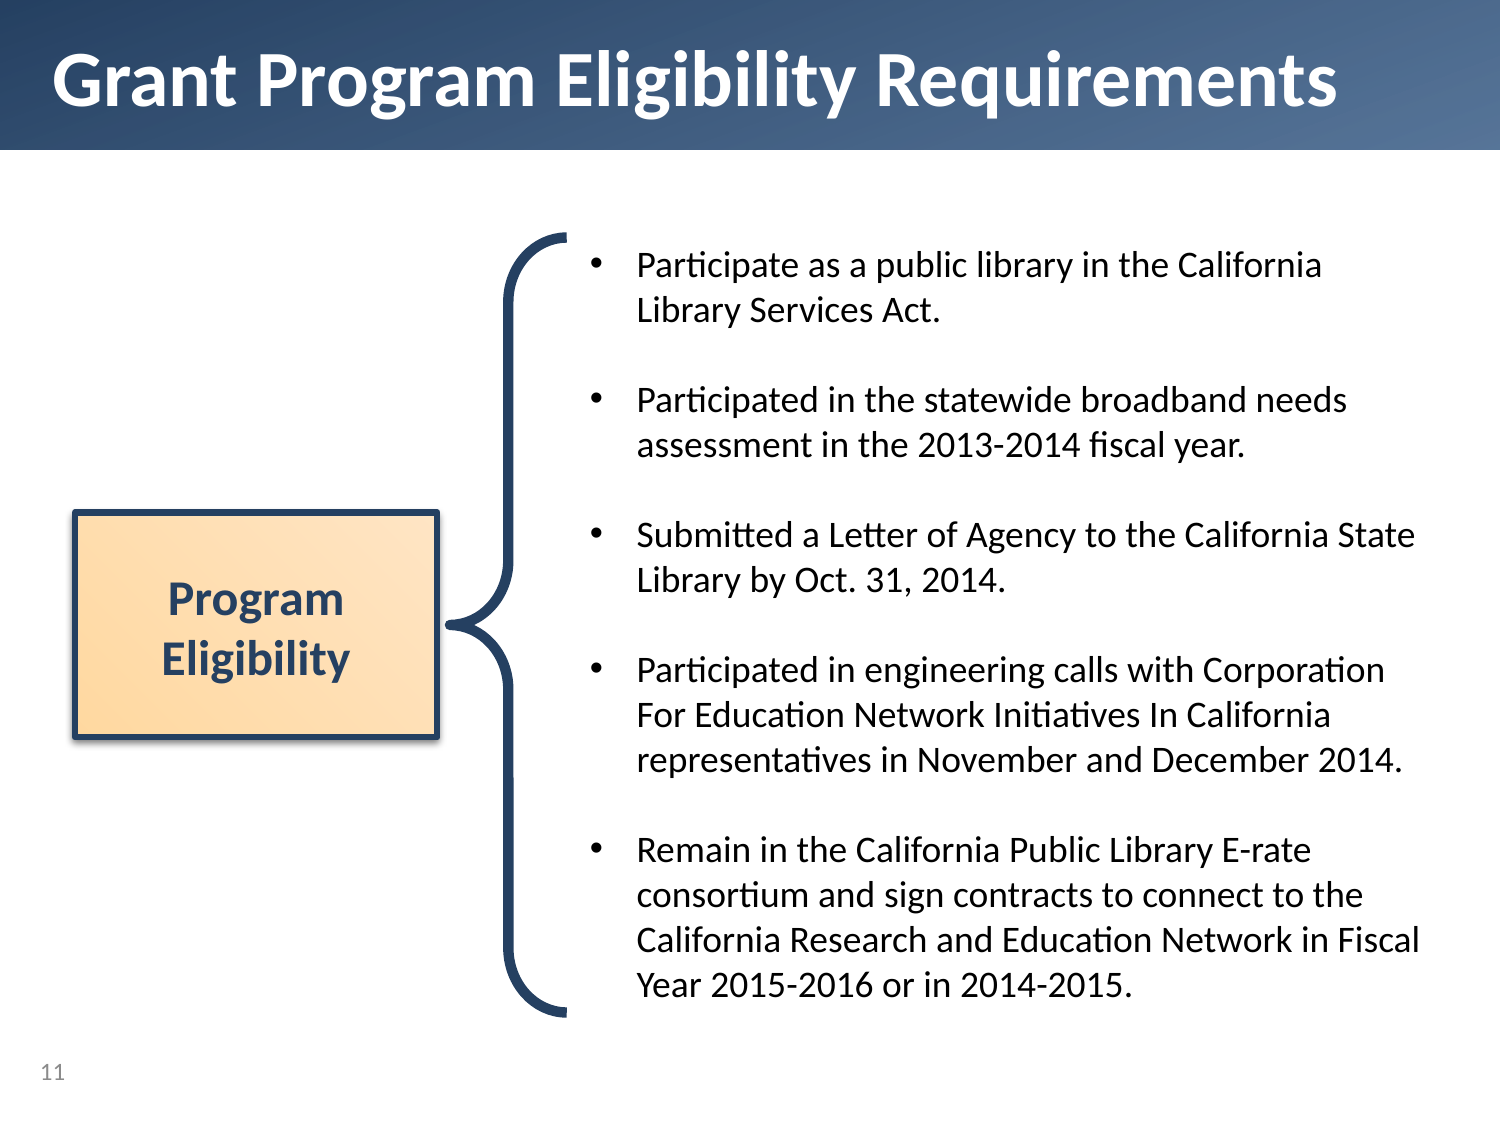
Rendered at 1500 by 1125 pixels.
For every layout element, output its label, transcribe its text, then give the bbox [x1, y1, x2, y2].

slide_number 11 [24, 1040, 375, 1100]
text_box Program Eligibility [74, 512, 438, 738]
title Grant Program Eligibility Requirements [37, 18, 1475, 132]
text_box [449, 236, 567, 1014]
text_box [0, 0, 1500, 152]
text_box Participate as a public library in the California Library Services Act. Participated in the statewide broadband needs assessment in the 2013-2014 fiscal year. Submitted a Letter of Agency to the California State Library by Oct. 31, 2014. Participated in engineering calls with Corporation For Education Network Initiatives In California representatives in November and December 2014. Remain in the California Public Library E-rate consortium and sign contracts to connect to the California Research and Education Network in Fiscal Year 2015-2016 or in 2014-2015. [575, 187, 1438, 1013]
